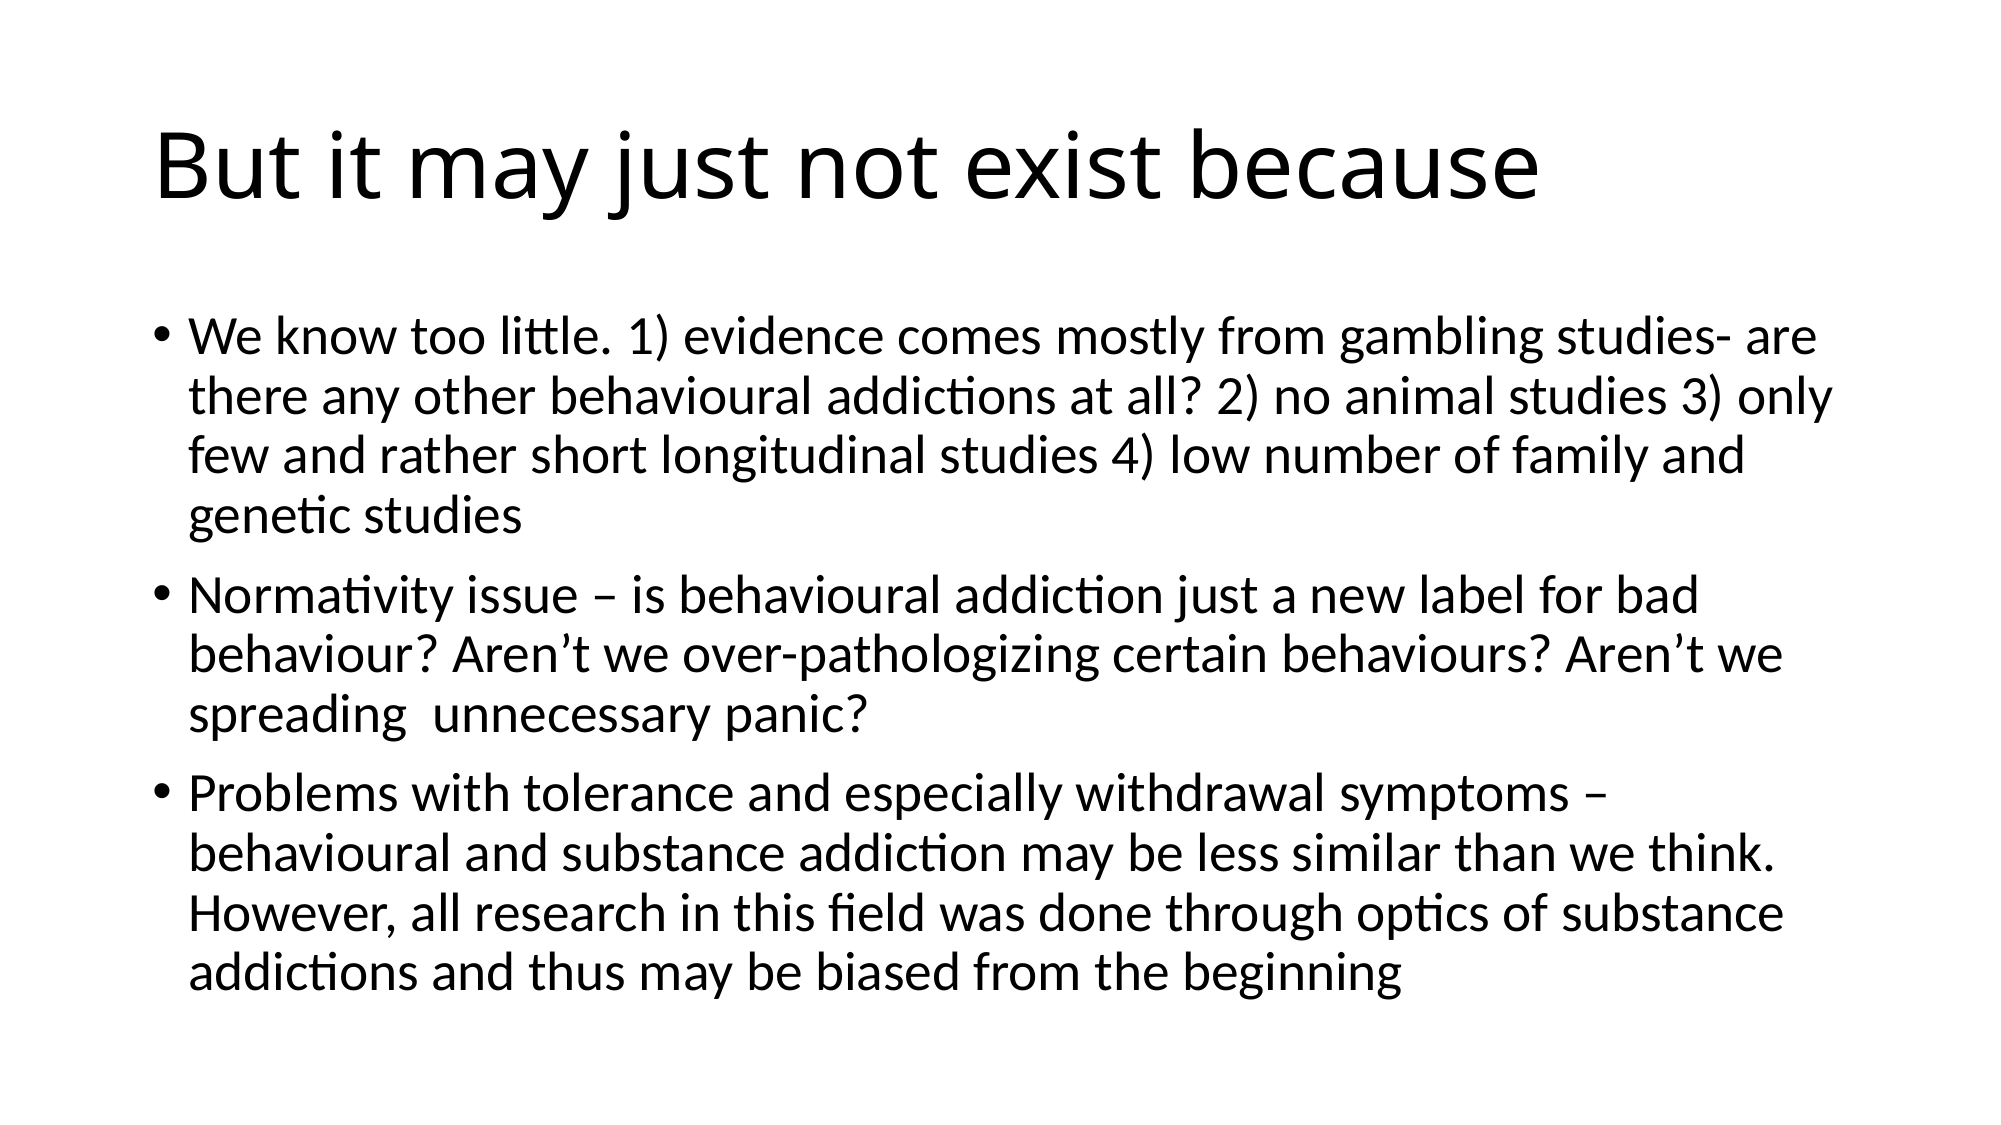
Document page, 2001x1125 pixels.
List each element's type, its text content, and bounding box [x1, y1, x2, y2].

list We know too little. 1) evidence comes mostly from gambling studies- are there any other behavioural addictions at all? 2) no animal studies 3) only few and rather short longitudinal studies 4) low number of family and genetic studies Normativity issue – is behavioural addiction just a new label for bad behaviour? Aren’t we over-pathologizing certain behaviours? Aren’t we spreading unnecessary panic? Problems with tolerance and especially withdrawal symptoms – behavioural and substance addiction may be less similar than we think. However, all research in this field was done through optics of substance addictions and thus may be biased from the beginning [137, 299, 1863, 1014]
title But it may just not exist because [137, 59, 1863, 278]
